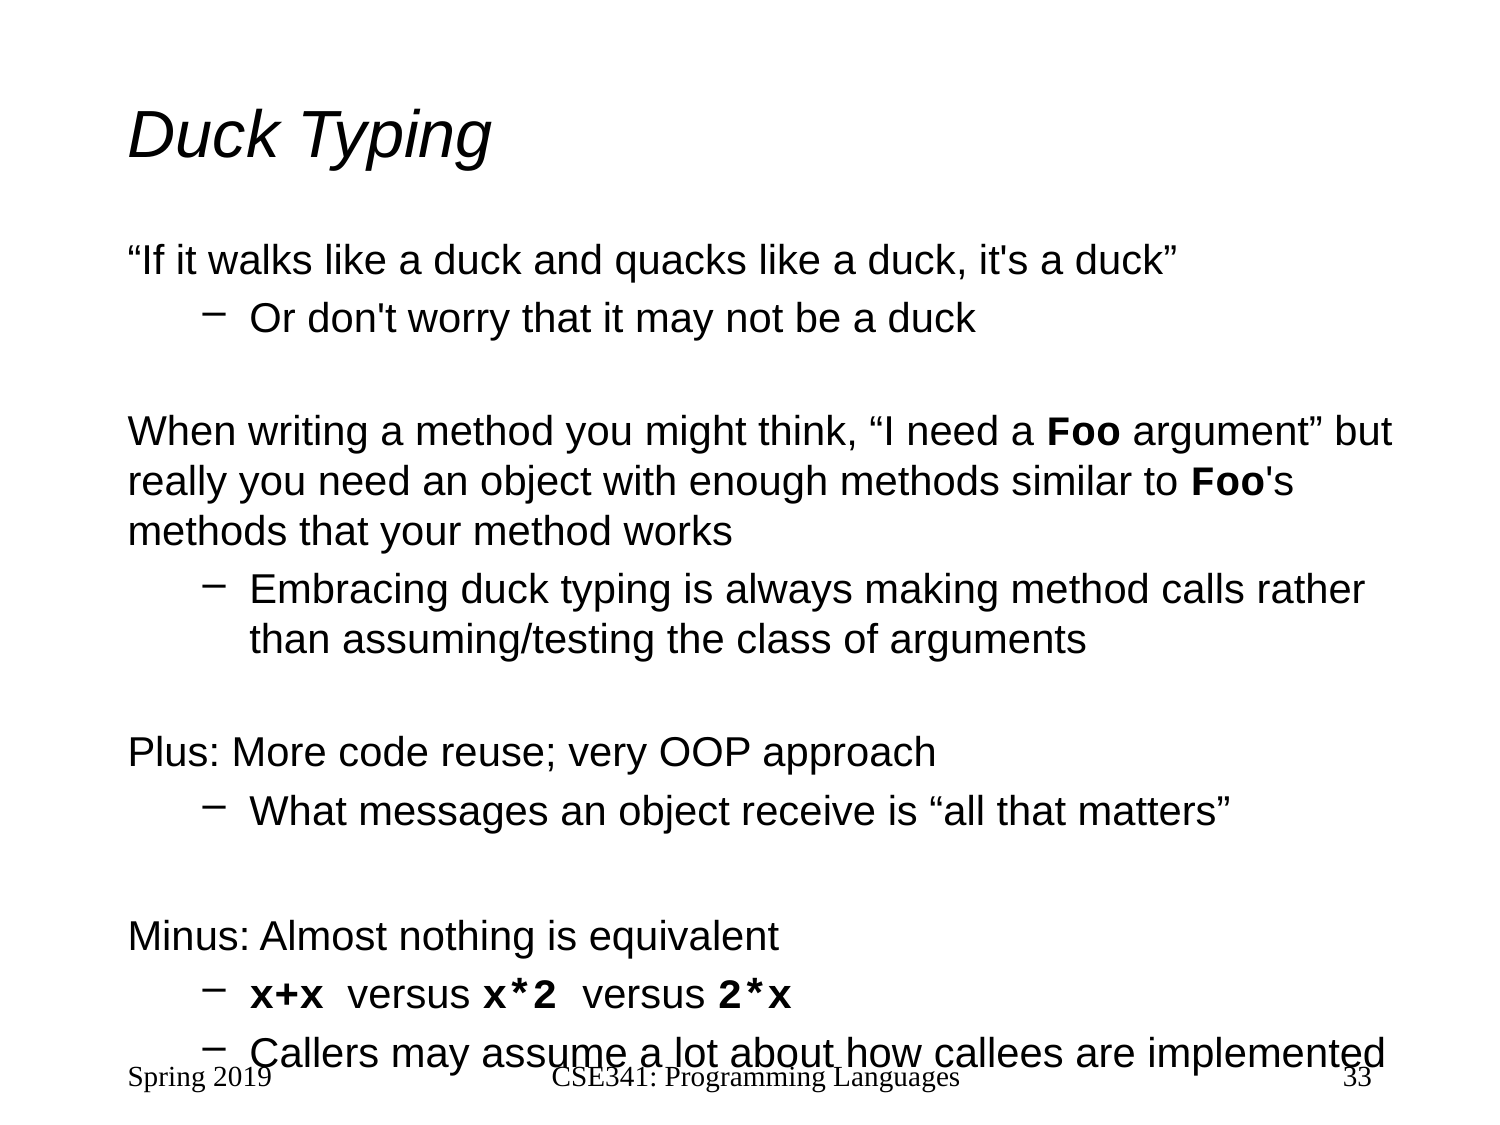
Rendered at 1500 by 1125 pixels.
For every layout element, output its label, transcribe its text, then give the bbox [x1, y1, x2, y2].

title Duck Typing [112, 37, 1388, 224]
list “If it walks like a duck and quacks like a duck, it's a duck” Or don't worry that it may not be a duck When writing a method you might think, “I need a Foo argument” but really you need an object with enough methods similar to Foo's methods that your method works Embracing duck typing is always making method calls rather than assuming/testing the class of arguments Plus: More code reuse; very OOP approach What messages an object receive is “all that matters” Minus: Almost nothing is equivalent x+x versus x*2 versus 2*x Callers may assume a lot about how callees are implemented [112, 224, 1413, 963]
slide_number 33 [1074, 1049, 1388, 1125]
slide_number Spring 2019 [112, 1049, 426, 1125]
footer CSE341: Programming Languages [474, 1049, 1038, 1125]
